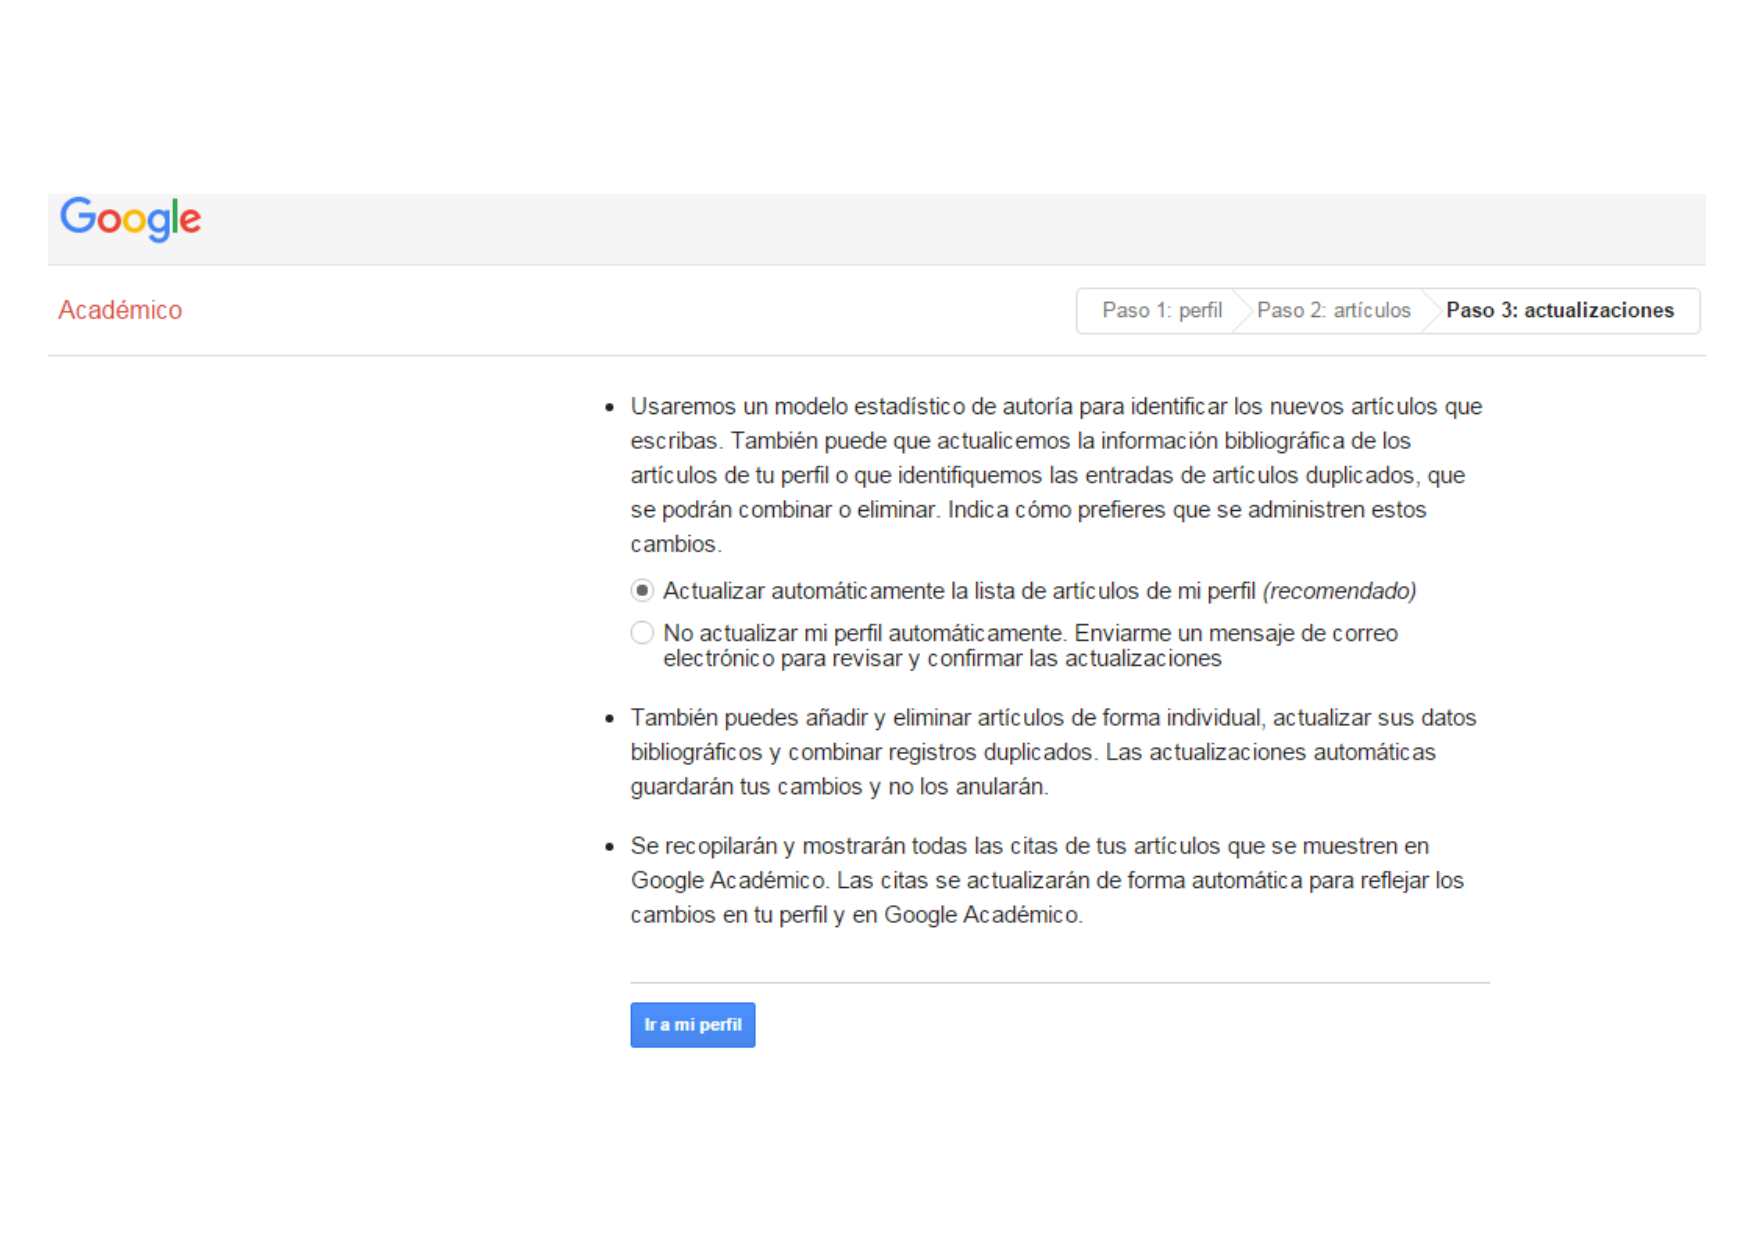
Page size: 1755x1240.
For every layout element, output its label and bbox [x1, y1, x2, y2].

picture [47, 194, 1707, 1095]
